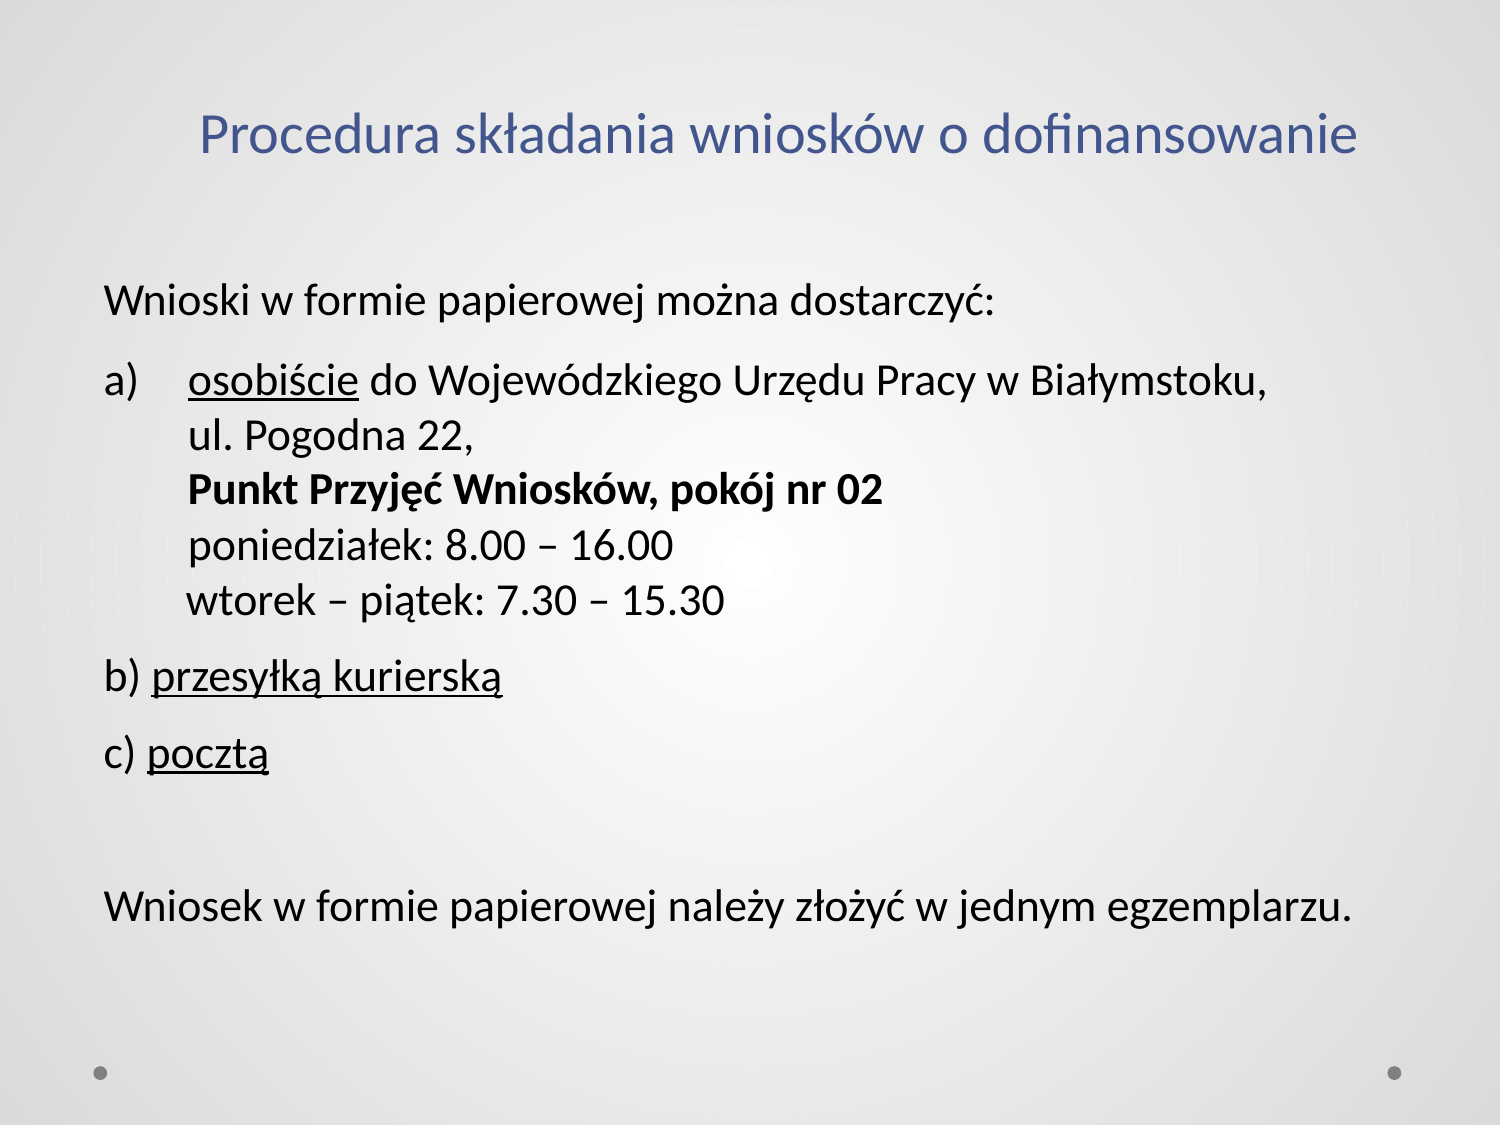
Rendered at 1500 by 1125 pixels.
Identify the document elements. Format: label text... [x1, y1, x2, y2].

subtitle Wnioski w formie papierowej można dostarczyć: osobiście do Wojewódzkiego Urzędu Pracy w Białymstoku, ul. Pogodna 22, Punkt Przyjęć Wniosków, pokój nr 02 poniedziałek: 8.00 – 16.00 wtorek – piątek: 7.30 – 15.30 b) przesyłką kurierską c) pocztą Wniosek w formie papierowej należy złożyć w jednym egzemplarzu. [88, 172, 1459, 1083]
title Procedura składania wniosków o dofinansowanie [171, 66, 1388, 172]
